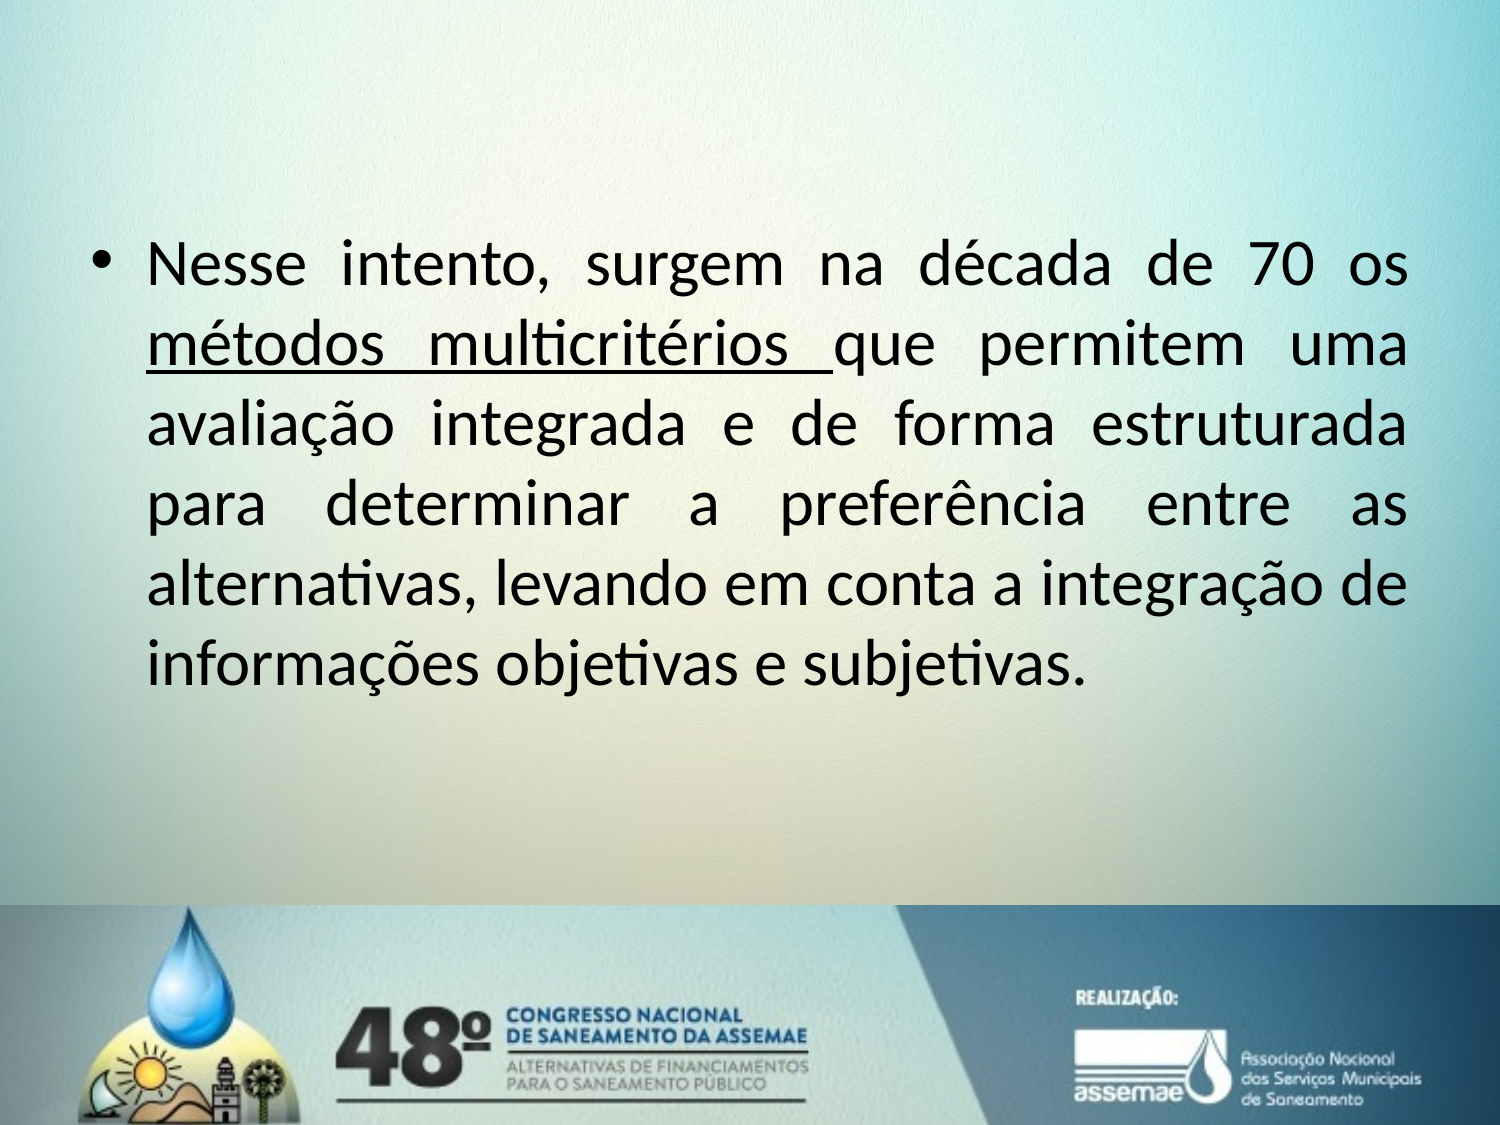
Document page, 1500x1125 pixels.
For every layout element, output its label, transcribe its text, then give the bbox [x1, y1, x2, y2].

list Nesse intento, surgem na década de 70 os métodos multicritérios que permitem uma avaliação integrada e de forma estruturada para determinar a preferência entre as alternativas, levando em conta a integração de informações objetivas e subjetivas. [75, 210, 1425, 882]
picture [0, 0, 1500, 1125]
